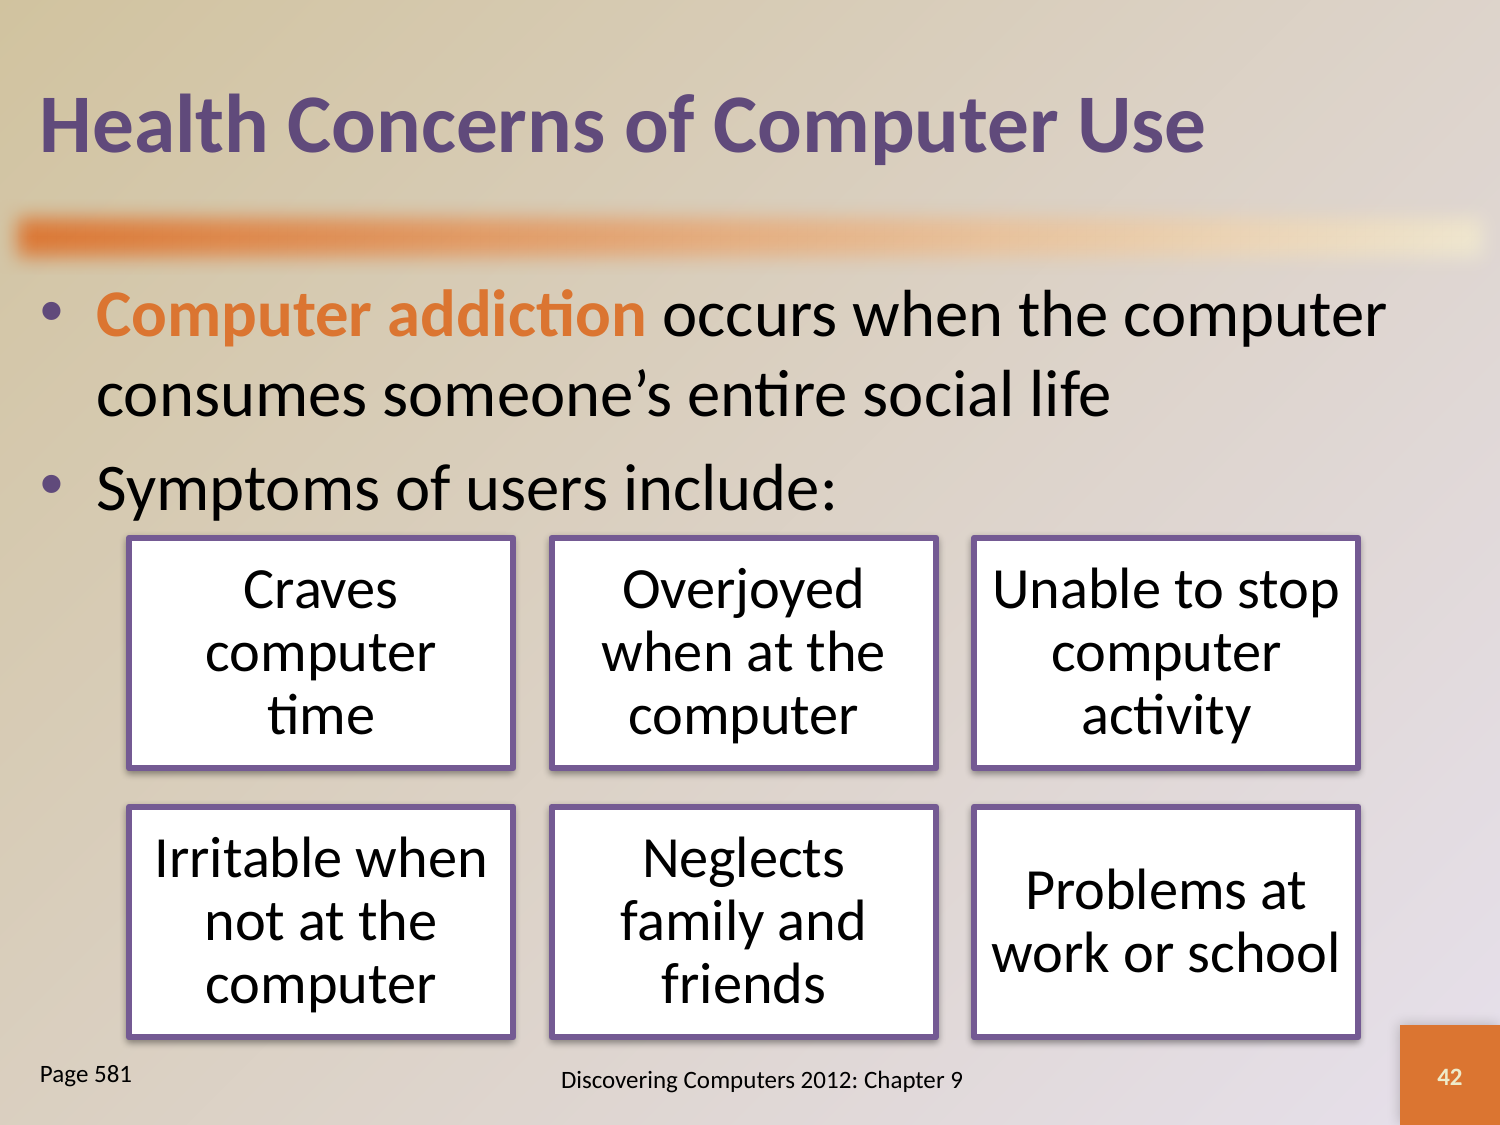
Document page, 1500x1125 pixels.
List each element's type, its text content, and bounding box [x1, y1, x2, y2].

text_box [49, 537, 1438, 1038]
list Page 581 [24, 1050, 300, 1125]
list Computer addiction occurs when the computer consumes someone’s entire social life Symptoms of users include: [24, 262, 1475, 1025]
slide_number 42 [1400, 1025, 1500, 1125]
footer Discovering Computers 2012: Chapter 9 [450, 1047, 1075, 1120]
title Health Concerns of Computer Use [24, 24, 1475, 213]
